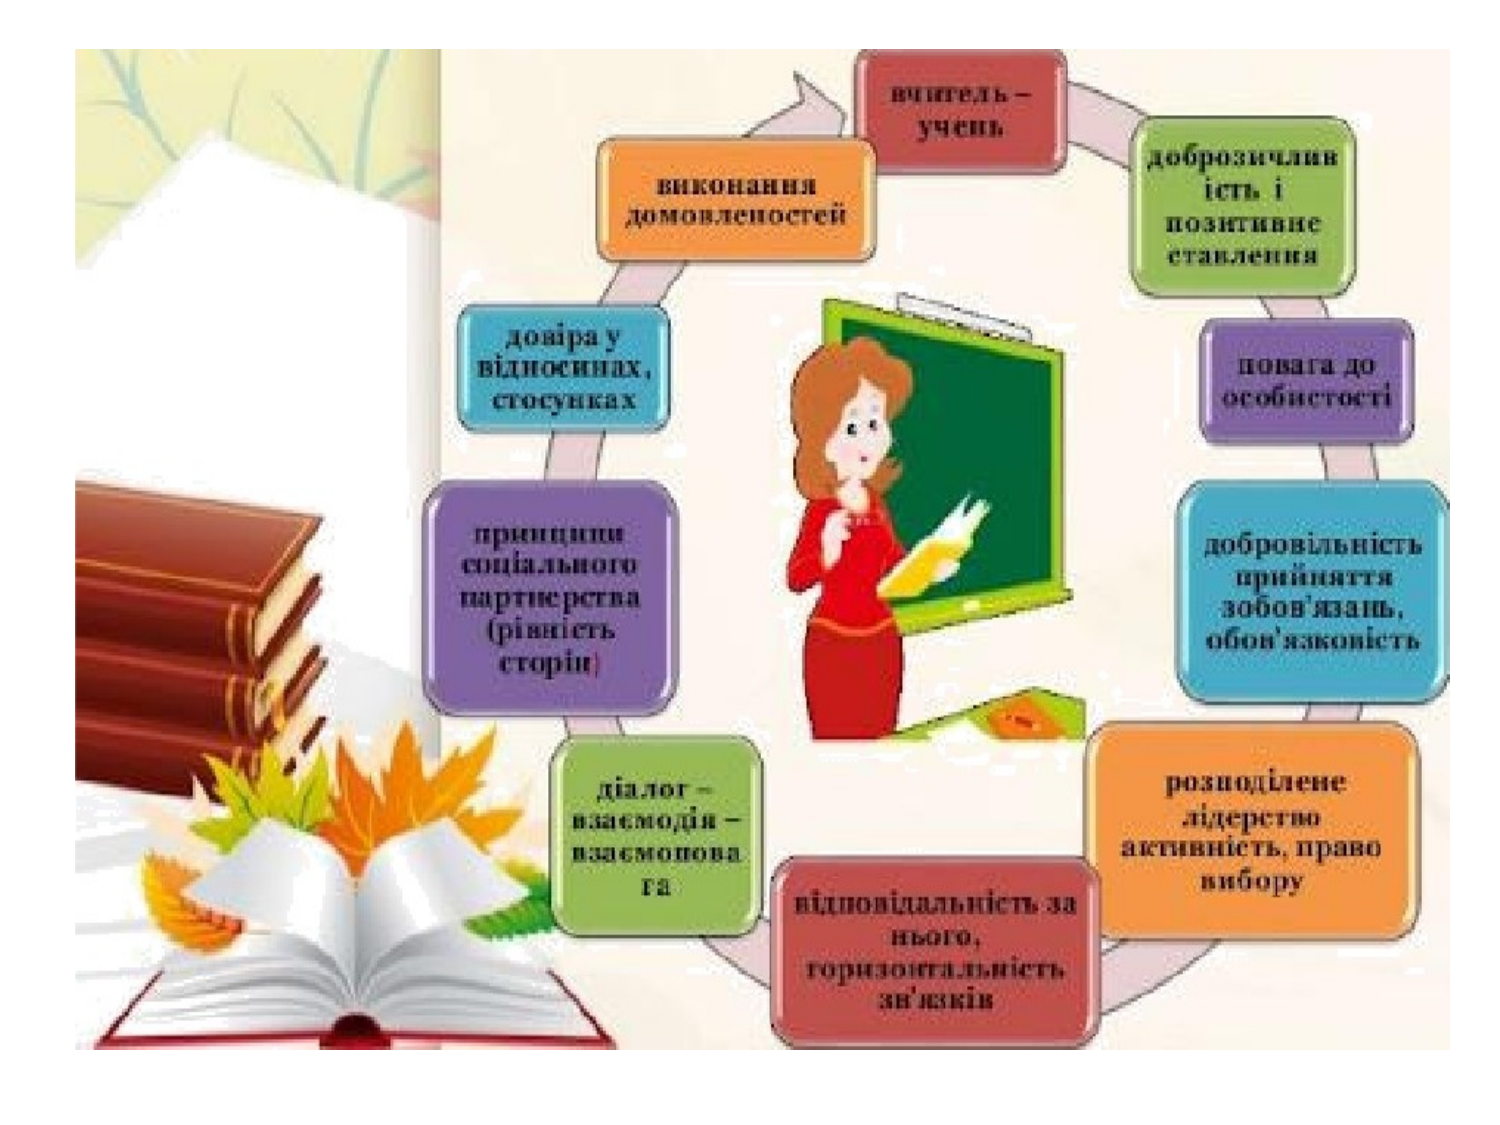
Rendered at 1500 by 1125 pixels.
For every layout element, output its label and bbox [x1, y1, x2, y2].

list [74, 49, 1451, 1051]
